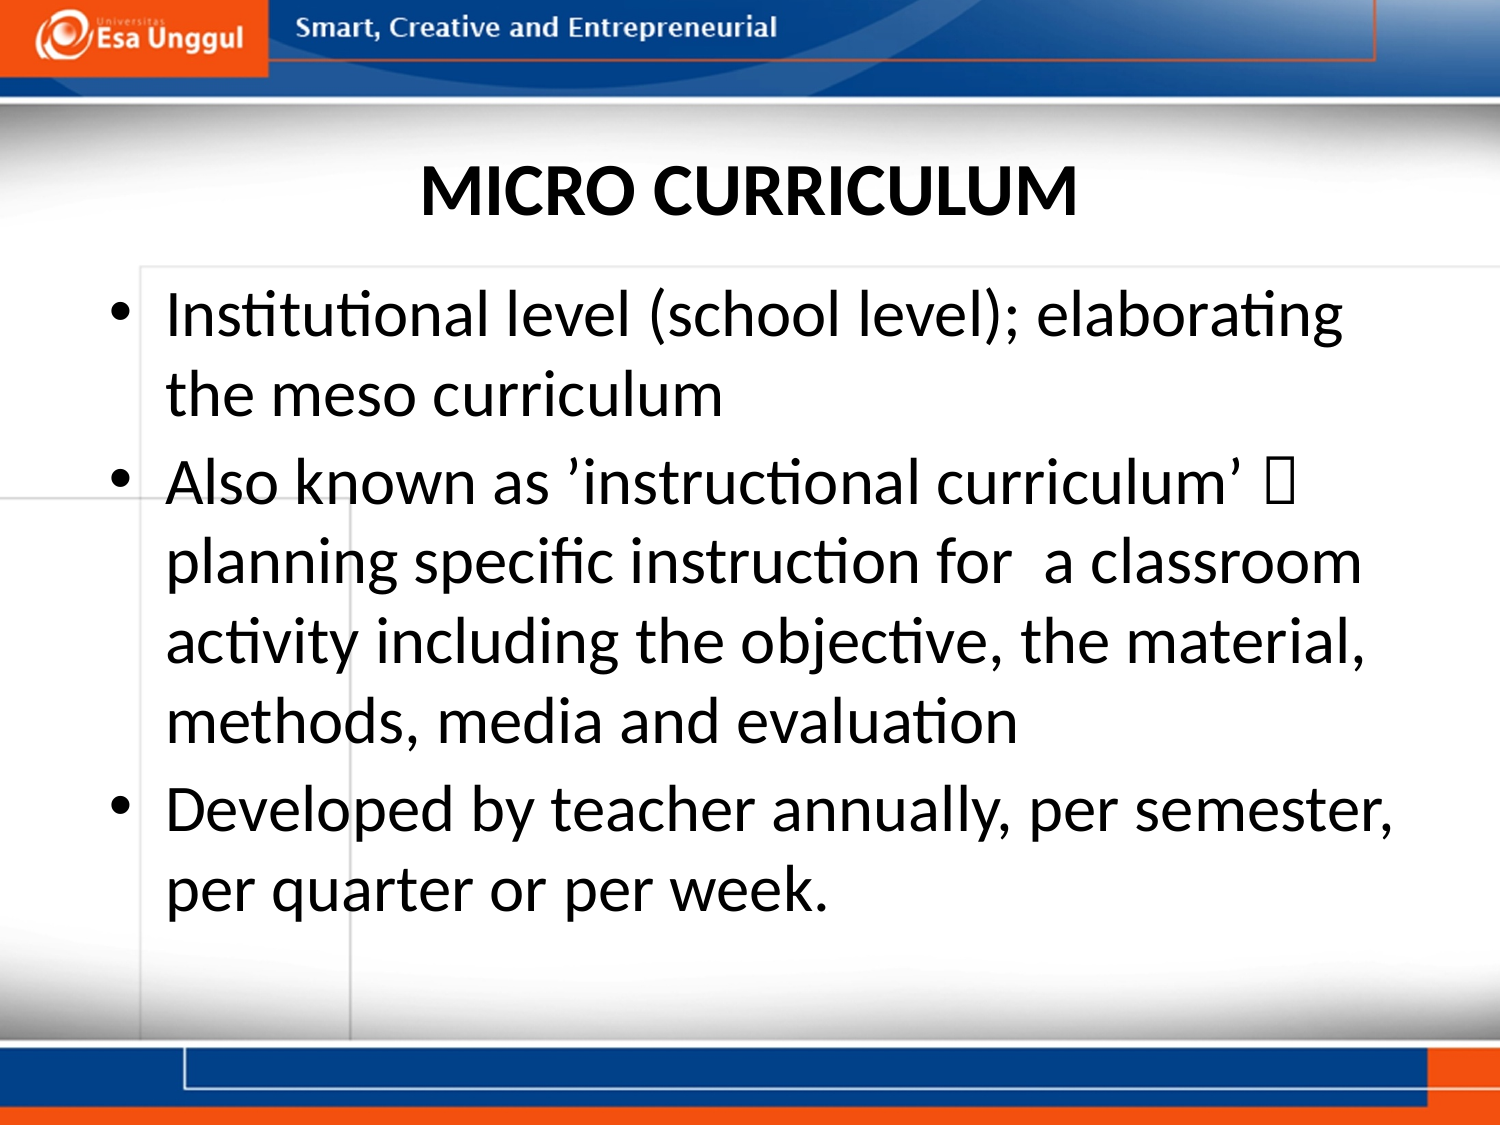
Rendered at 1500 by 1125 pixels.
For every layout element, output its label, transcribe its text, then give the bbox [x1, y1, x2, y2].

picture [0, 0, 1500, 1125]
title MICRO CURRICULUM [75, 110, 1425, 261]
list Institutional level (school level); elaborating the meso curriculum Also known as ’instructional curriculum’  planning specific instruction for a classroom activity including the objective, the material, methods, media and evaluation Developed by teacher annually, per semester, per quarter or per week. [75, 262, 1425, 1005]
